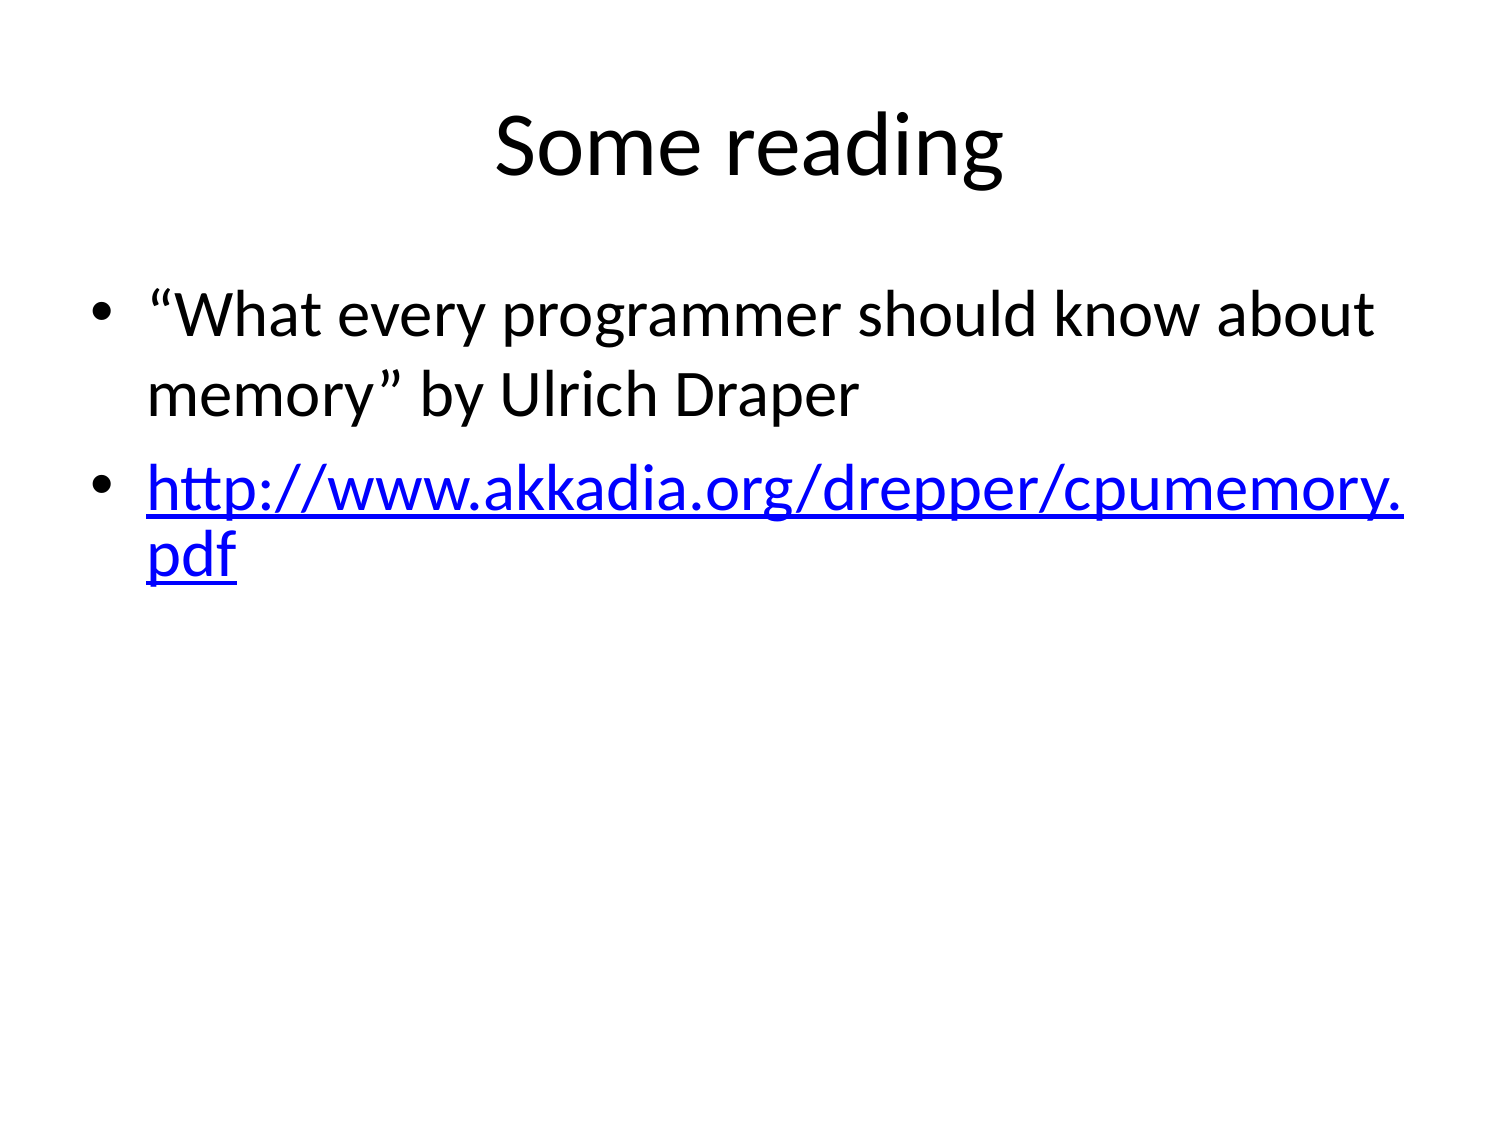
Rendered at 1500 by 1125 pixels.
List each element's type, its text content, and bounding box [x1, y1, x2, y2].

list “What every programmer should know about memory” by Ulrich Draper http://www.akkadia.org/drepper/cpumemory.pdf [75, 262, 1425, 1005]
title Some reading [75, 45, 1425, 233]
